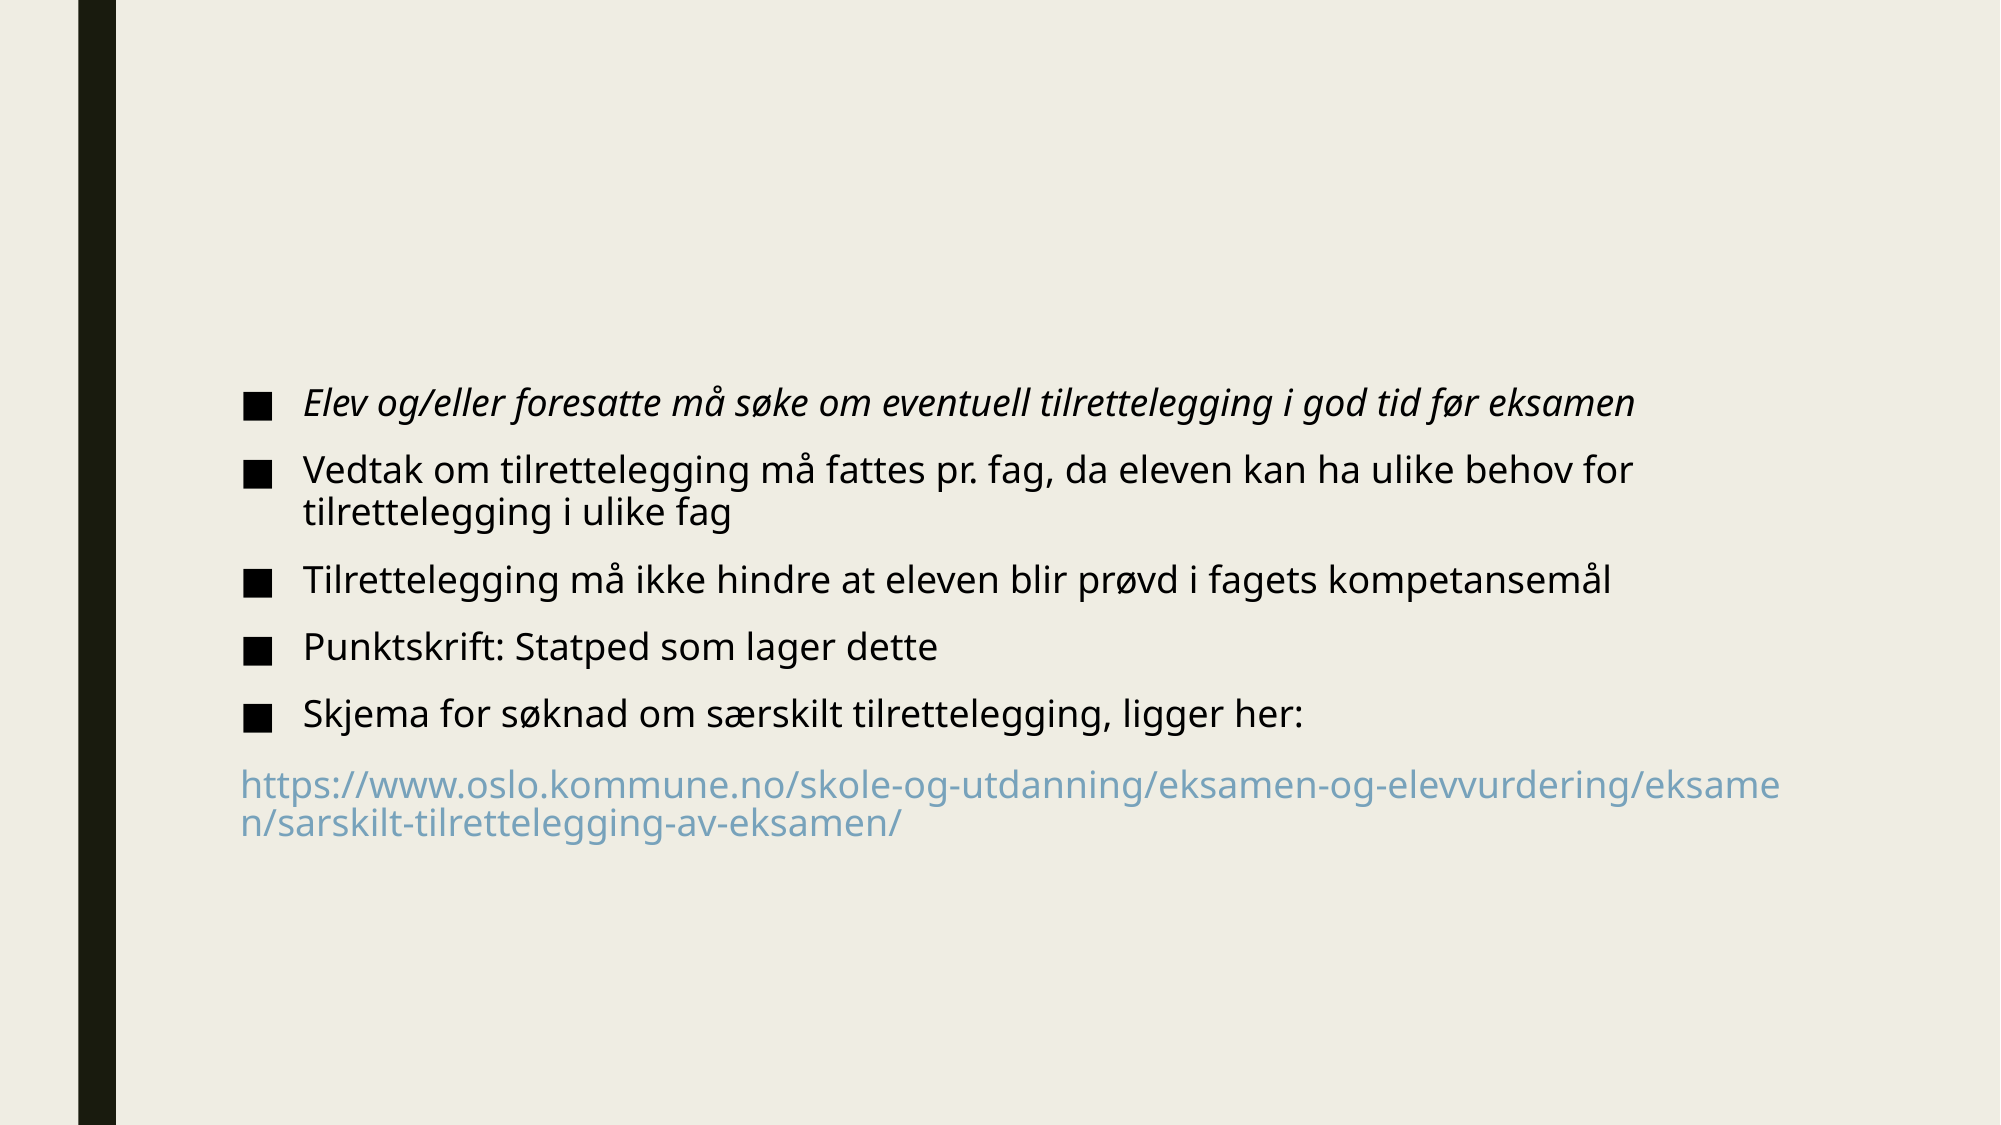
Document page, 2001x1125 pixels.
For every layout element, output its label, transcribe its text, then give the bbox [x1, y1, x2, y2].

list Elev og/eller foresatte må søke om eventuell tilrettelegging i god tid før eksamen Vedtak om tilrettelegging må fattes pr. fag, da eleven kan ha ulike behov for tilrettelegging i ulike fag Tilrettelegging må ikke hindre at eleven blir prøvd i fagets kompetansemål Punktskrift: Statped som lager dette Skjema for søknad om særskilt tilrettelegging, ligger her: https://www.oslo.kommune.no/skole-og-utdanning/eksamen-og-elevvurdering/eksamen/sarskilt-tilrettelegging-av-eksamen/ [225, 375, 1800, 963]
